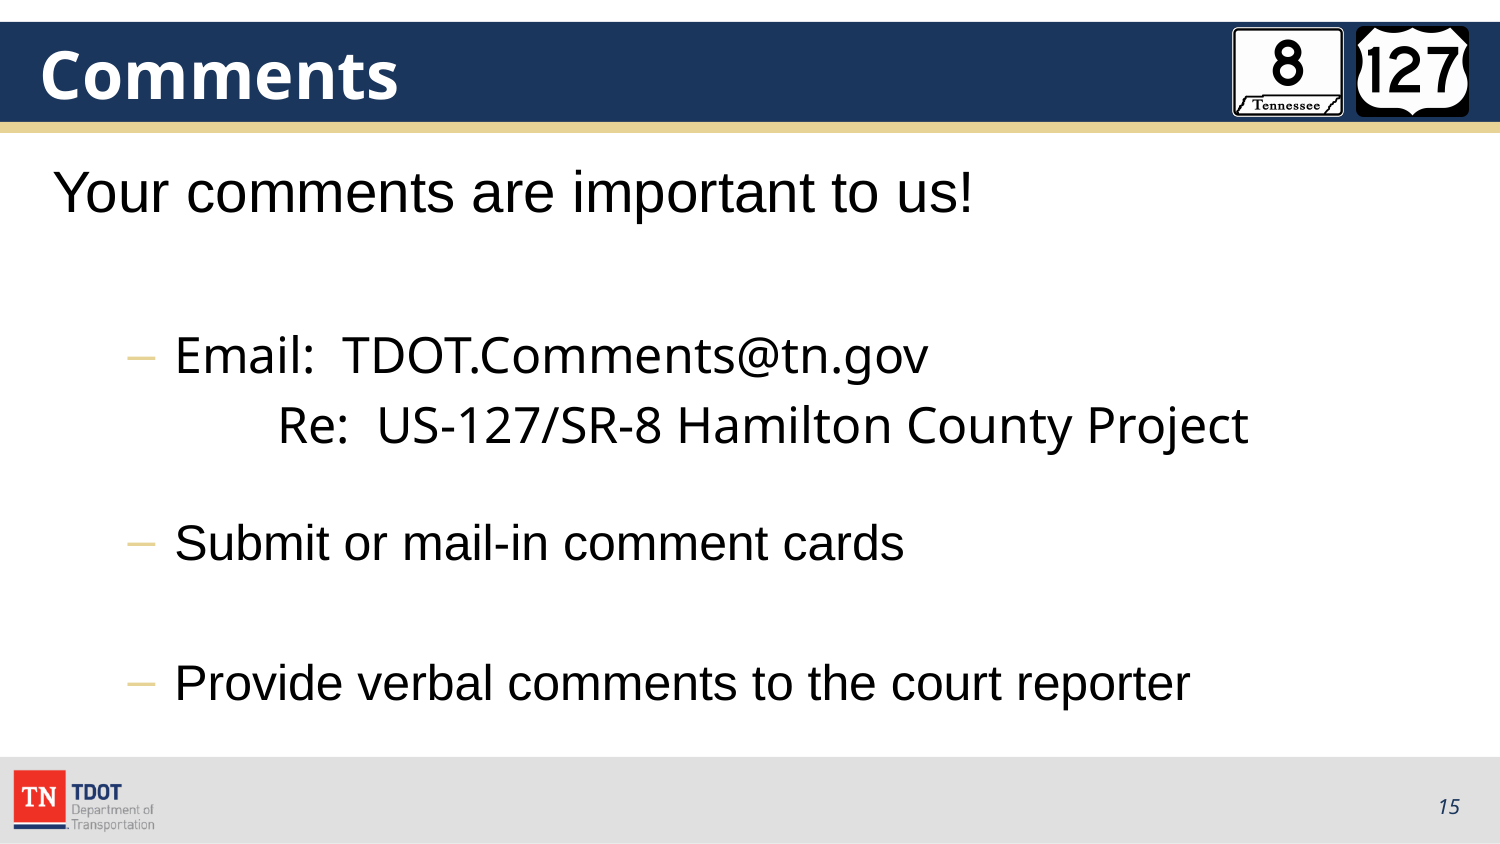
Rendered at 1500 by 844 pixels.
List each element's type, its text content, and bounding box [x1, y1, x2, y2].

slide_number 15 [1125, 784, 1475, 830]
list Your comments are important to us! Email: TDOT.Comments@tn.gov Re: US-127/SR-8 Hamilton County Project Submit or mail-in comment cards Provide verbal comments to the court reporter [37, 146, 1475, 757]
picture [6, 756, 164, 844]
title Comments [24, 21, 1475, 124]
